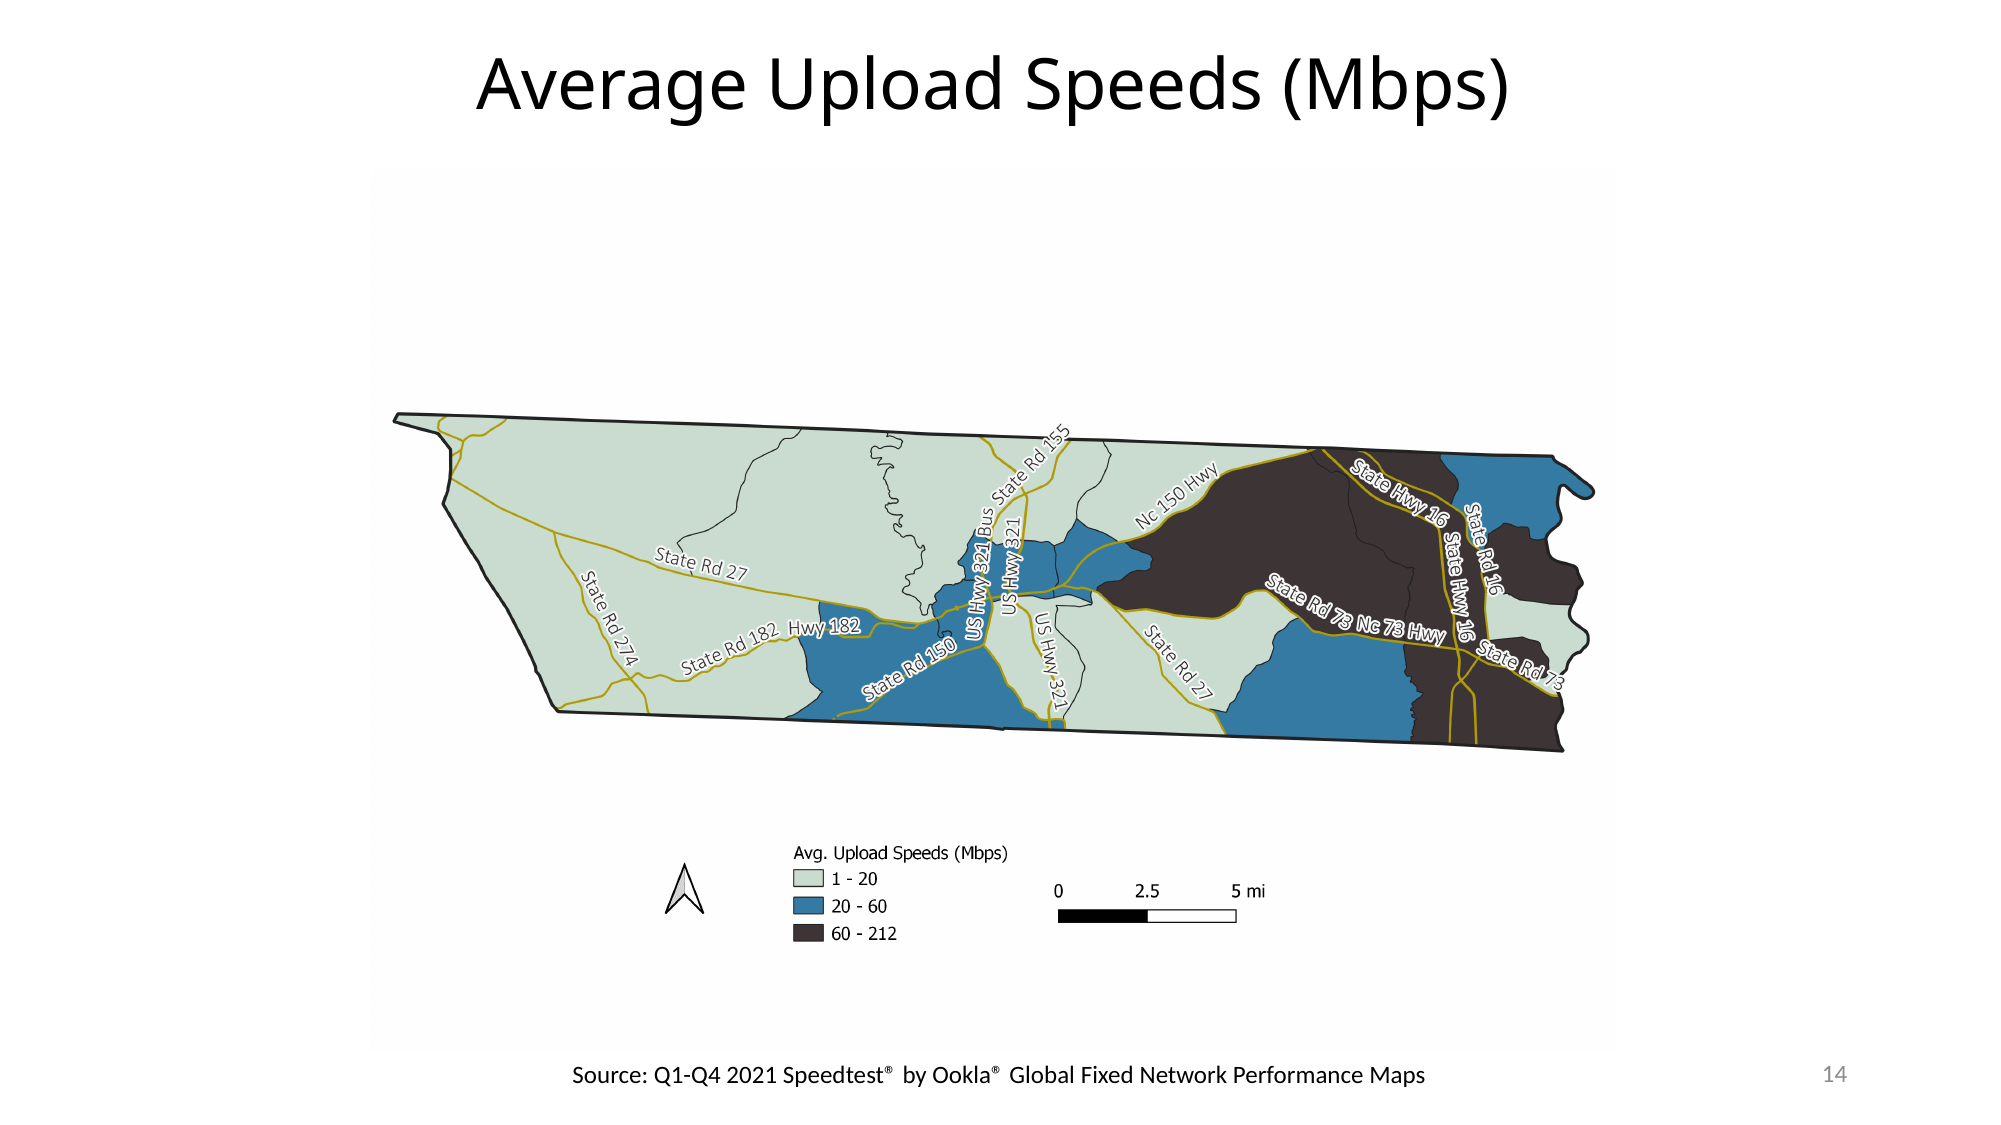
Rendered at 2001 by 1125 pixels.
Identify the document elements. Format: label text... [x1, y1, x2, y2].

slide_number 14 [1412, 1042, 1863, 1103]
text_box Source: Q1-Q4 2021 Speedtest® by Ookla® Global Fixed Network Performance Maps [557, 1051, 1443, 1096]
picture [370, 169, 1617, 1051]
title Average Upload Speeds (Mbps) [24, 5, 1963, 169]
